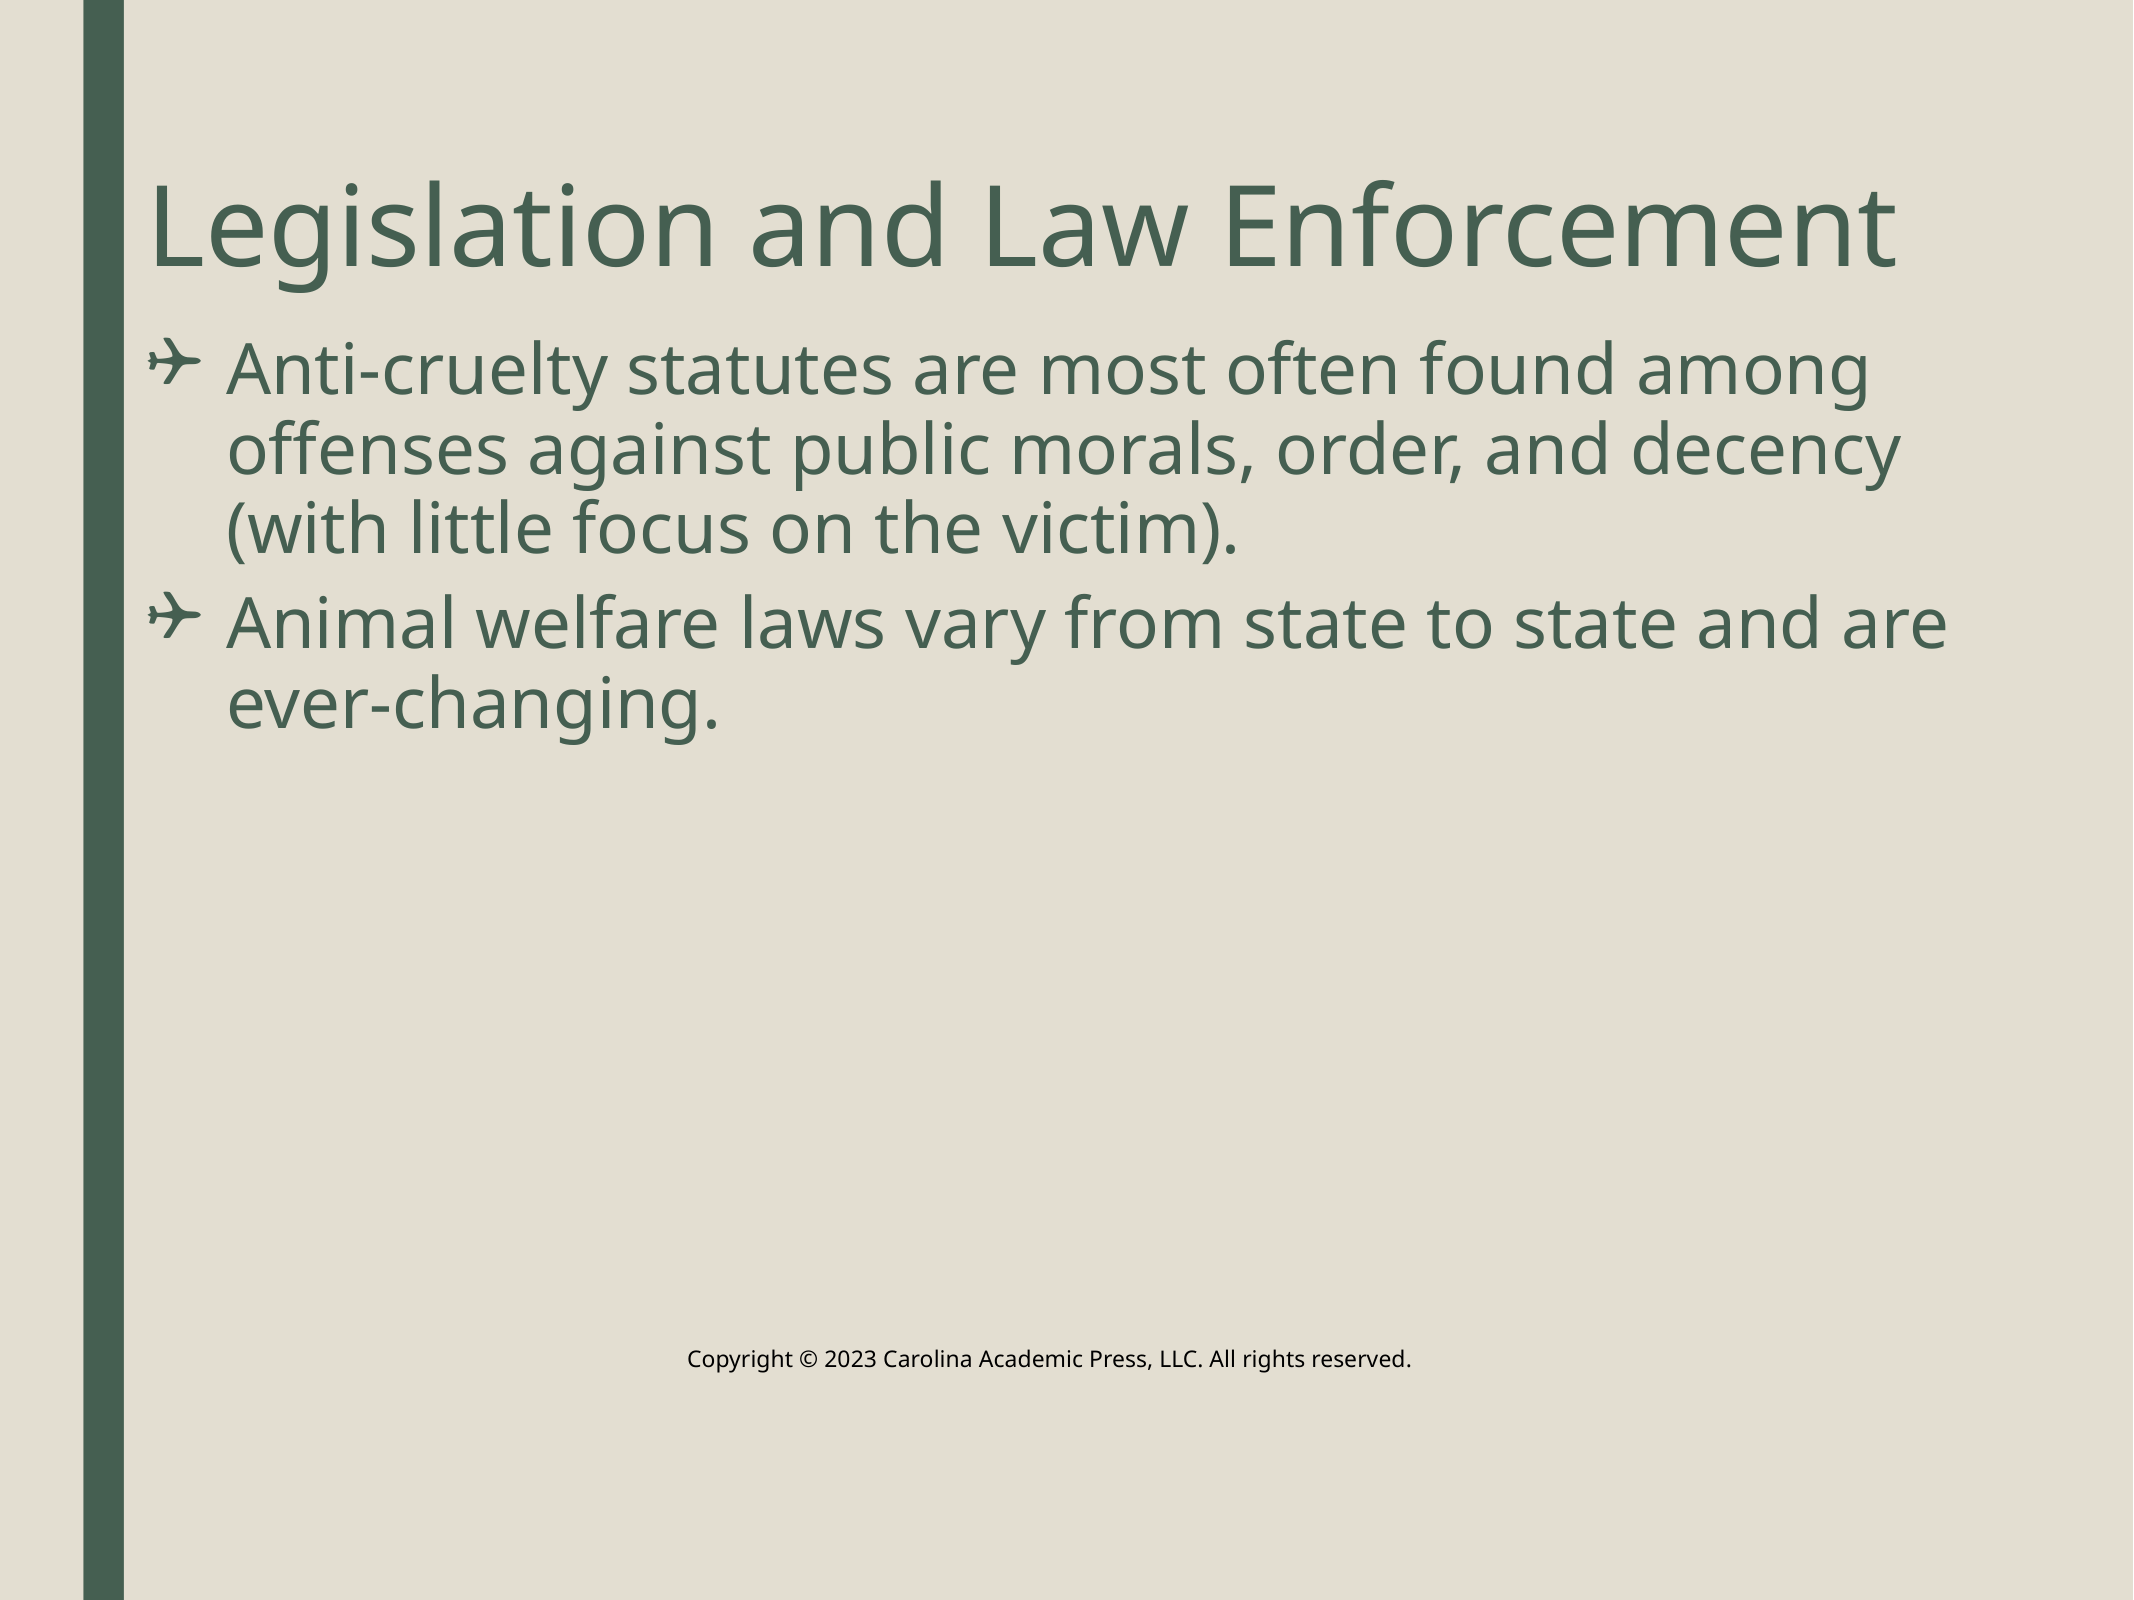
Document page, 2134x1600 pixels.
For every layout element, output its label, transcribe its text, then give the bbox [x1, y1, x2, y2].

list Anti-cruelty statutes are most often found among offenses against public morals, order, and decency (with little focus on the victim). Animal welfare laws vary from state to state and are ever-changing. [135, 319, 2001, 1368]
title Legislation and Law Enforcement [135, 159, 1921, 319]
text_box Copyright © 2023 Carolina Academic Press, LLC. All rights reserved. [678, 1336, 1422, 1381]
